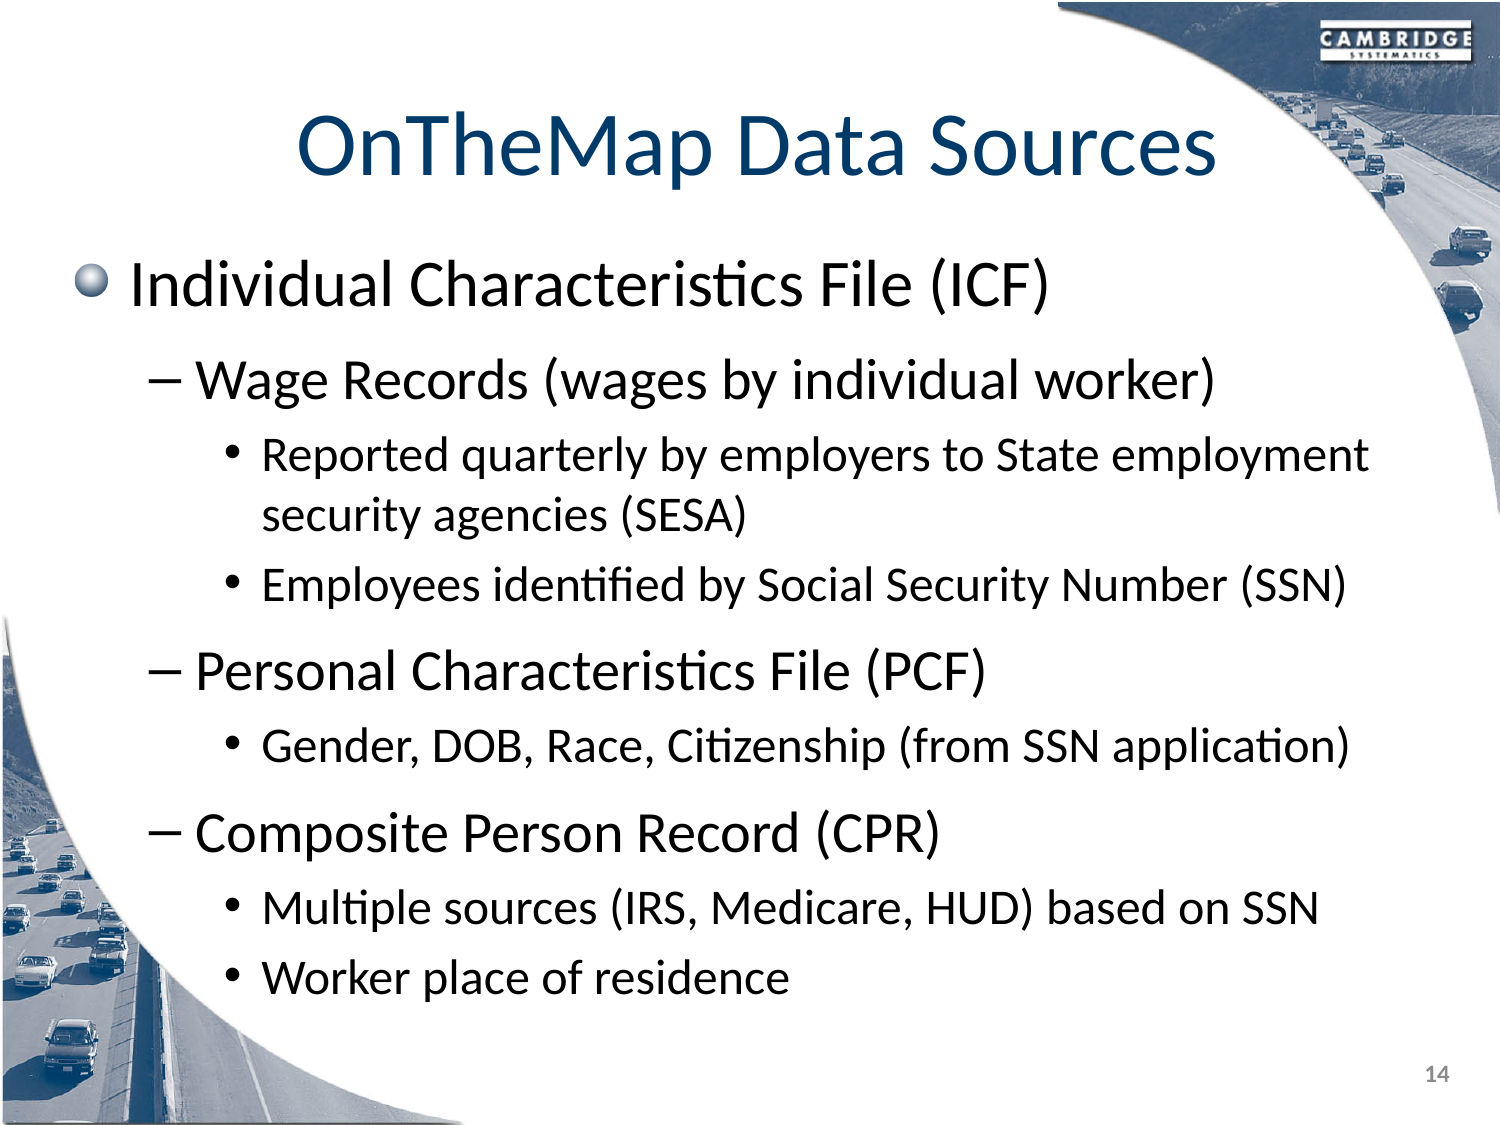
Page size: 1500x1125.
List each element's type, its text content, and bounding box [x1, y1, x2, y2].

picture [0, 0, 1500, 1125]
slide_number 14 [1114, 1042, 1465, 1103]
title OnTheMap Data Sources [123, 45, 1394, 232]
list Individual Characteristics File (ICF) Wage Records (wages by individual worker) Reported quarterly by employers to State employment security agencies (SESA) Employees identified by Social Security Number (SSN) Personal Characteristics File (PCF) Gender, DOB, Race, Citizenship (from SSN application) Composite Person Record (CPR) Multiple sources (IRS, Medicare, HUD) based on SSN Worker place of residence [58, 232, 1394, 1024]
